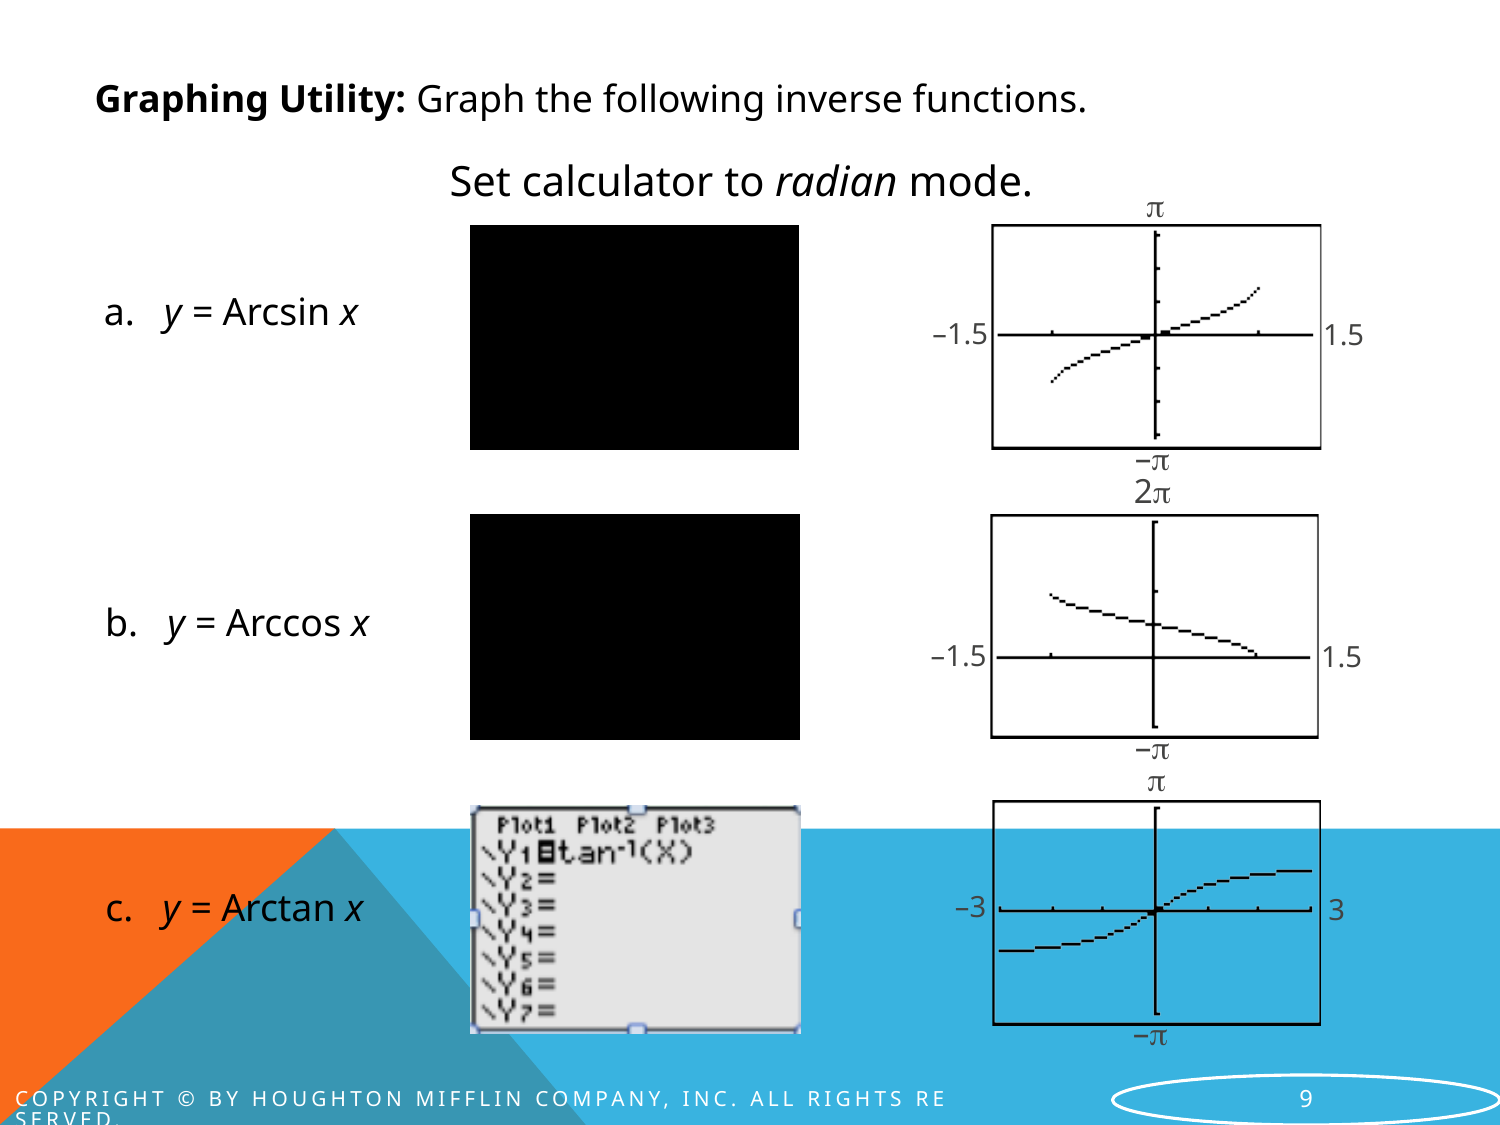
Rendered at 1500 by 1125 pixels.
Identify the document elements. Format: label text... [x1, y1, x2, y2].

text_box Set calculator to radian mode. [434, 146, 1048, 212]
text_box Graphing Utility: Graph the following inverse functions. [79, 67, 1475, 128]
footer Copyright © by Houghton Mifflin Company, Inc. All rights reserved. [0, 1074, 975, 1125]
slide_number 9 [1111, 1073, 1500, 1125]
text_box a. y = Arcsin x [89, 280, 373, 341]
picture [469, 805, 801, 1035]
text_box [940, 750, 1360, 1061]
picture [469, 224, 799, 451]
text_box b. y = Arccos x [90, 591, 384, 651]
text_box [917, 463, 1376, 775]
picture [469, 513, 801, 740]
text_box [919, 176, 1378, 464]
text_box c. y = Arctan x [90, 877, 379, 937]
